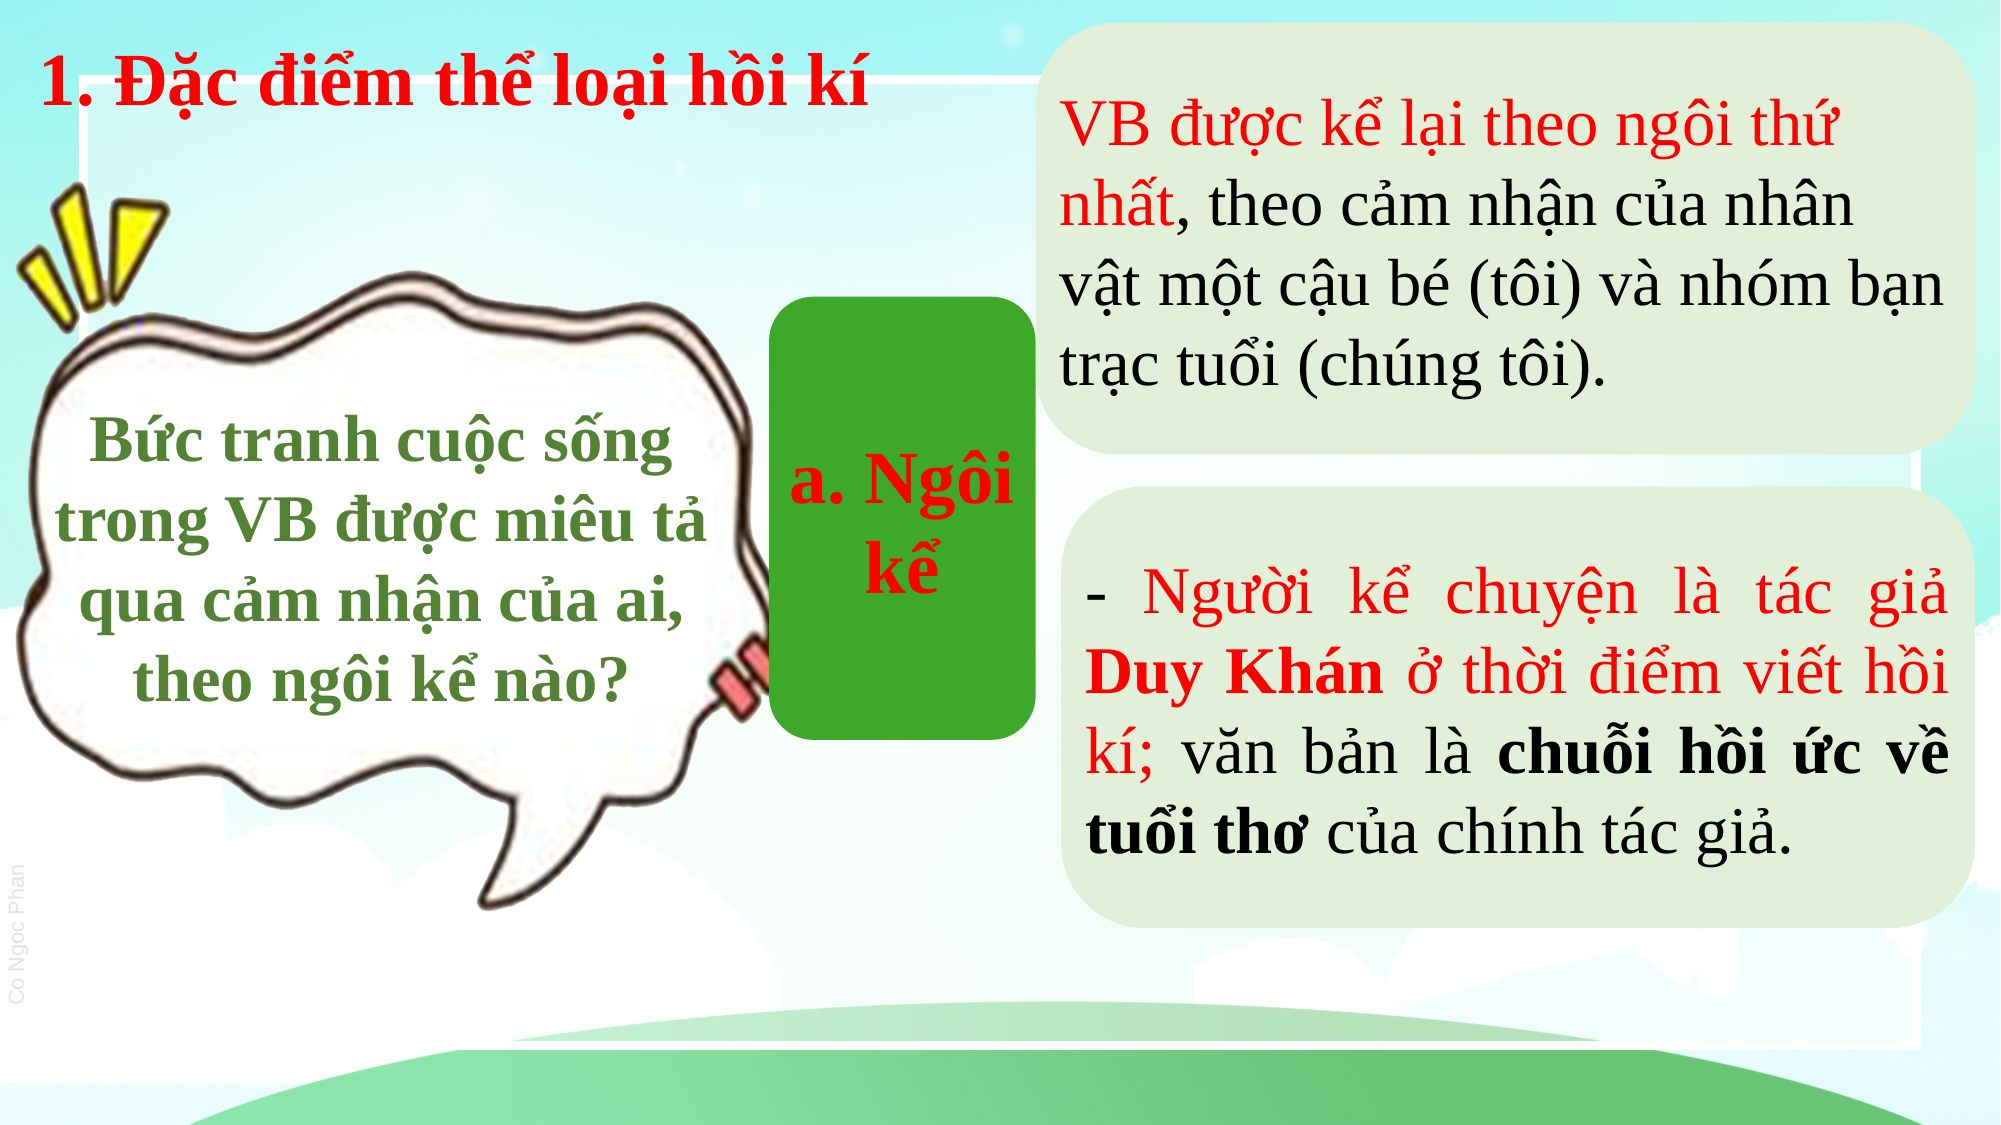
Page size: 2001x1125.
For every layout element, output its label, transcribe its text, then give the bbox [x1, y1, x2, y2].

text_box a. Ngôi kể [881, 295, 1037, 741]
picture [0, 0, 2000, 1125]
text_box - Người kể chuyện là tác giả Duy Khán ở thời điểm viết hồi kí; văn bản là chuỗi hồi ức về tuổi thơ của chính tác giả. [1060, 485, 1977, 930]
text_box 1. Đặc điểm thể loại hồi kí [23, 22, 914, 128]
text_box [0, 54, 881, 983]
text_box VB được kể lại theo ngôi thứ nhất, theo cảm nhận của nhân vật một cậu bé (tôi) và nhóm bạn trạc tuổi (chúng tôi). [1034, 21, 1976, 456]
